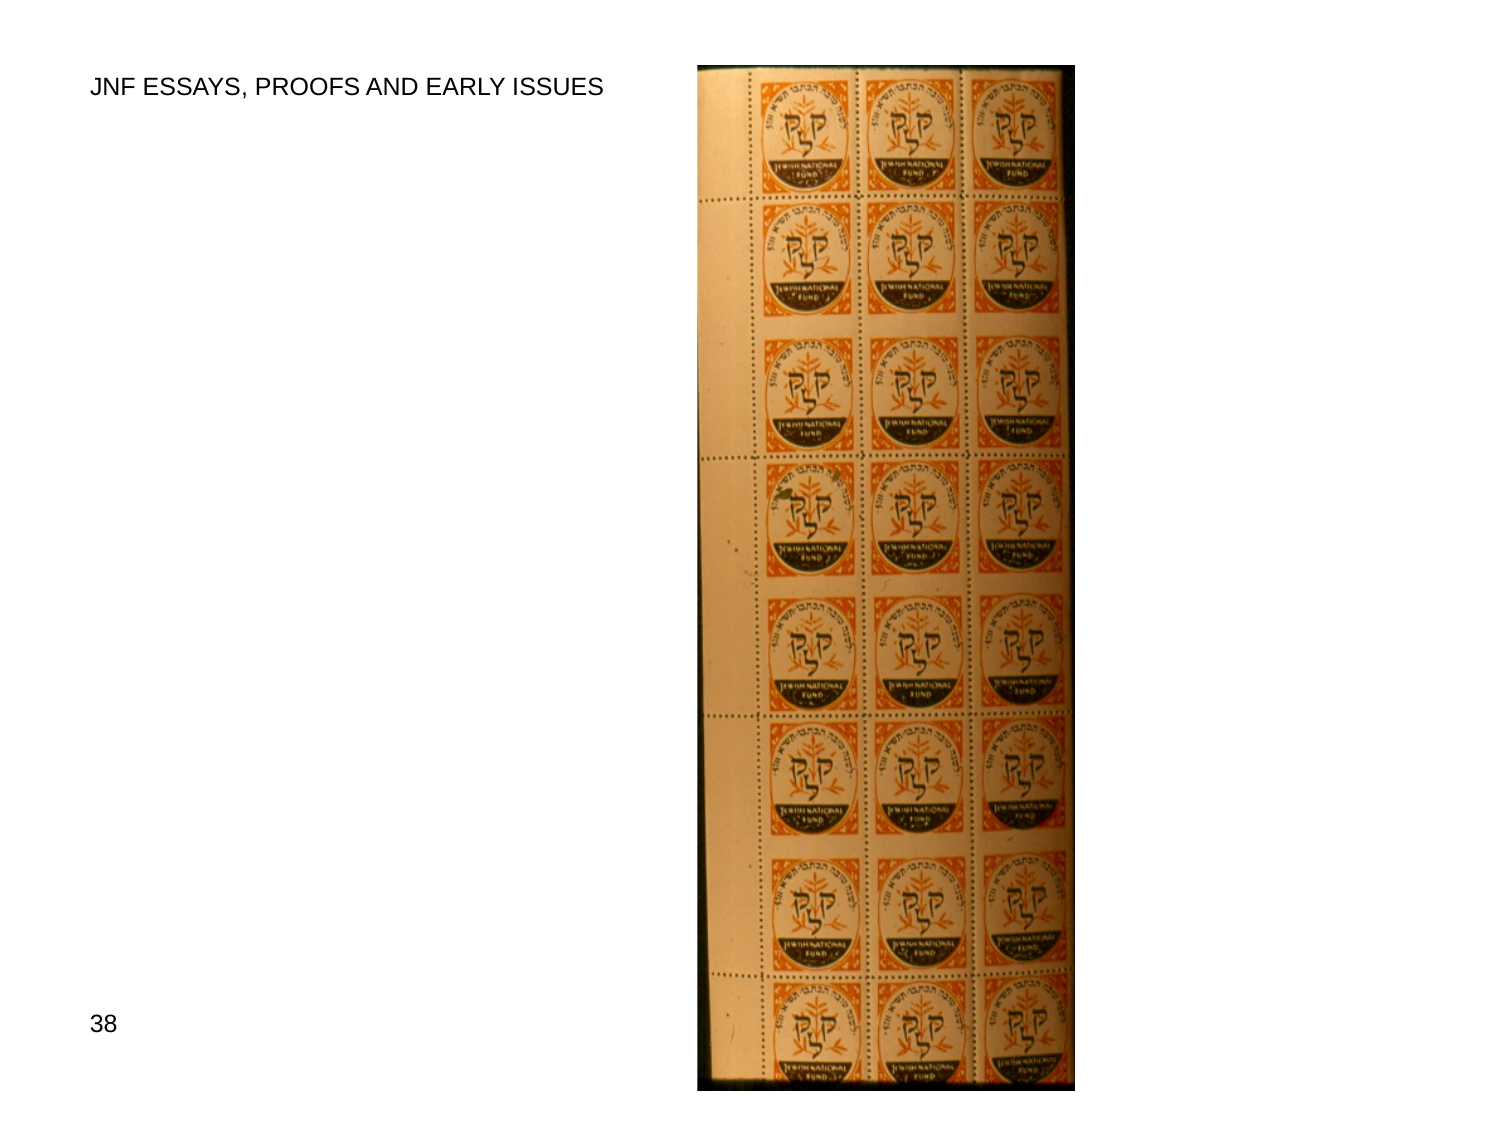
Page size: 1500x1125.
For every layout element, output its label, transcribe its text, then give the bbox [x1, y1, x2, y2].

picture [697, 65, 1076, 1092]
text_box 38 [74, 999, 138, 1045]
title JNF ESSAYS, PROOFS AND EARLY ISSUES [75, 45, 1425, 125]
